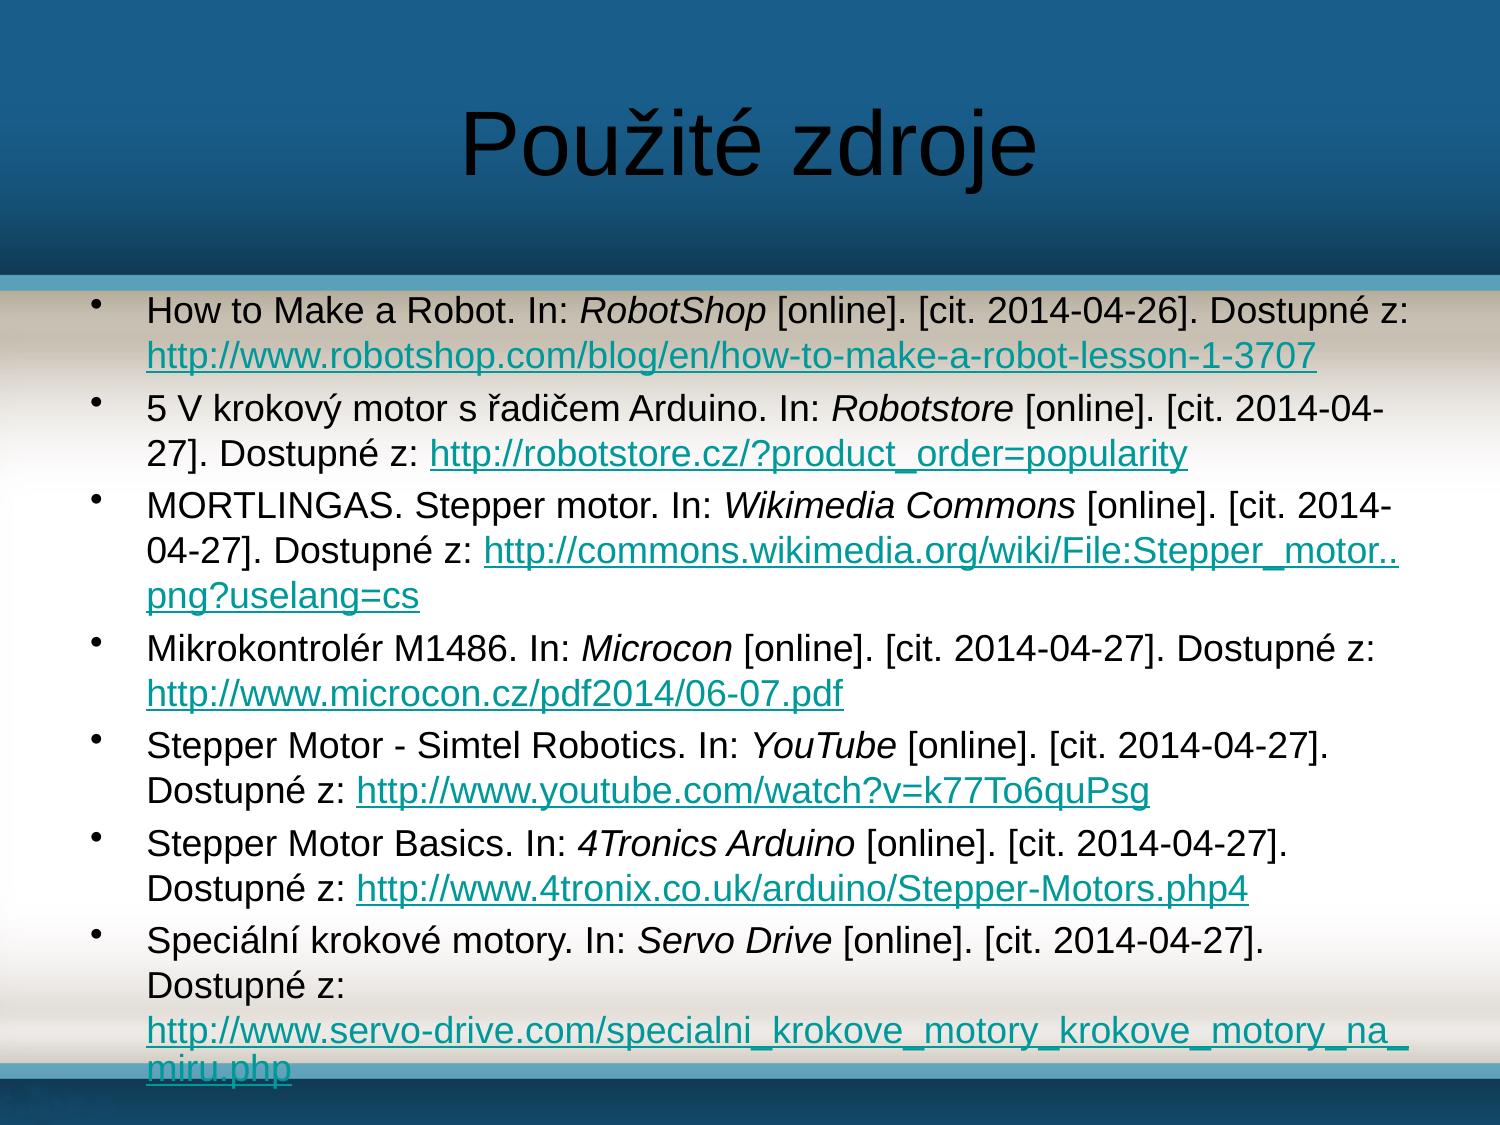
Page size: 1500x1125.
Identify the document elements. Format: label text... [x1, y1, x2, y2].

title Použité zdroje [75, 45, 1425, 233]
list How to Make a Robot. In: RobotShop [online]. [cit. 2014-04-26]. Dostupné z: http://www.robotshop.com/blog/en/how-to-make-a-robot-lesson-1-3707 5 V krokový motor s řadičem Arduino. In: Robotstore [online]. [cit. 2014-04-27]. Dostupné z: http://robotstore.cz/?product_order=popularity MORTLINGAS. Stepper motor. In: Wikimedia Commons [online]. [cit. 2014-04-27]. Dostupné z: http://commons.wikimedia.org/wiki/File:Stepper_motor..png?uselang=cs Mikrokontrolér M1486. In: Microcon [online]. [cit. 2014-04-27]. Dostupné z: http://www.microcon.cz/pdf2014/06-07.pdf Stepper Motor - Simtel Robotics. In: YouTube [online]. [cit. 2014-04-27]. Dostupné z: http://www.youtube.com/watch?v=k77To6quPsg Stepper Motor Basics. In: 4Tronics Arduino [online]. [cit. 2014-04-27]. Dostupné z: http://www.4tronix.co.uk/arduino/Stepper-Motors.php4 Speciální krokové motory. In: Servo Drive [online]. [cit. 2014-04-27]. Dostupné z: http://www.servo-drive.com/specialni_krokove_motory_krokove_motory_na_miru.php [75, 278, 1425, 970]
picture [0, 0, 1500, 1125]
